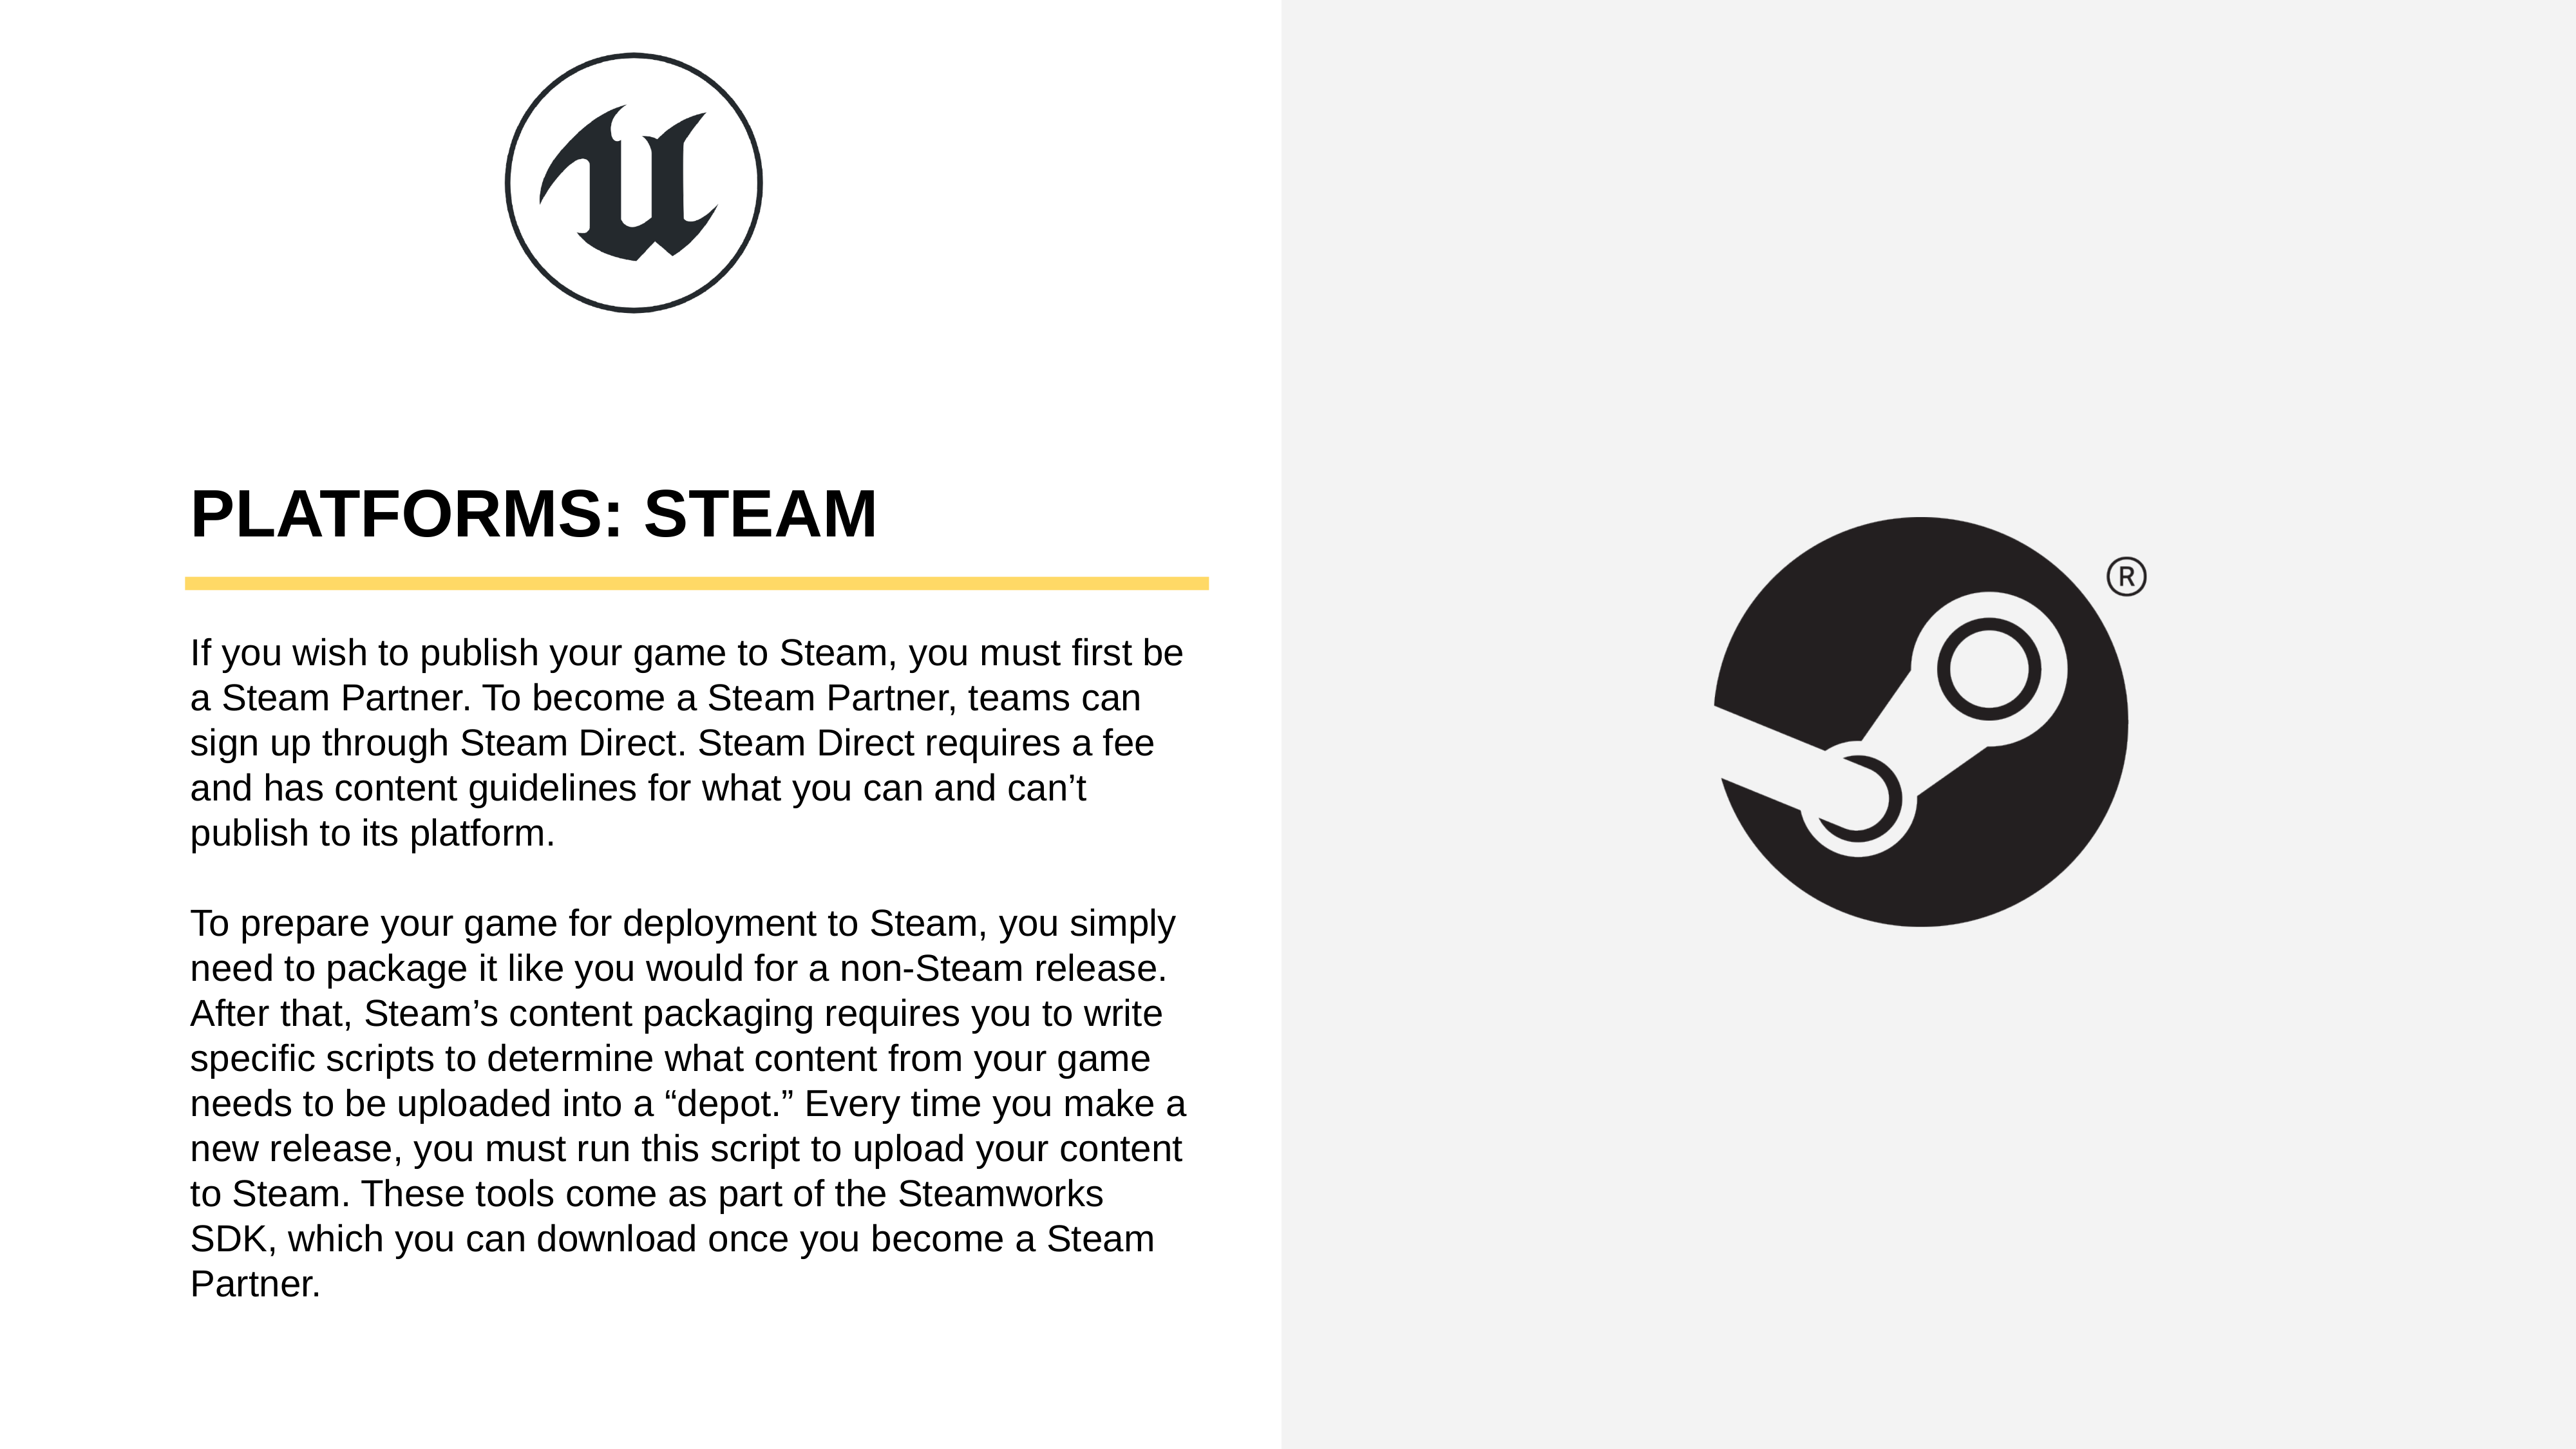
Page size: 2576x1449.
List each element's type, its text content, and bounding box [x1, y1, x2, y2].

picture [1705, 497, 2155, 948]
picture [495, 42, 773, 327]
text_box [1281, 0, 2576, 1449]
text_box If you wish to publish your game to Steam, you must first be a Steam Partner. To become a Steam Partner, teams can sign up through Steam Direct. Steam Direct requires a fee and has content guidelines for what you can and can’t publish to its platform. To prepare your game for deployment to Steam, you simply need to package it like you would for a non-Steam release. After that, Steam’s content packaging requires you to write specific scripts to determine what content from your game needs to be uploaded into a “depot.” Every time you make a new release, you must run this script to upload your content to Steam. These tools come as part of the Steamworks SDK, which you can download once you become a Steam Partner. [185, 623, 1208, 1310]
text_box Platforms: Steam [185, 464, 1133, 556]
text_box [185, 576, 1209, 591]
